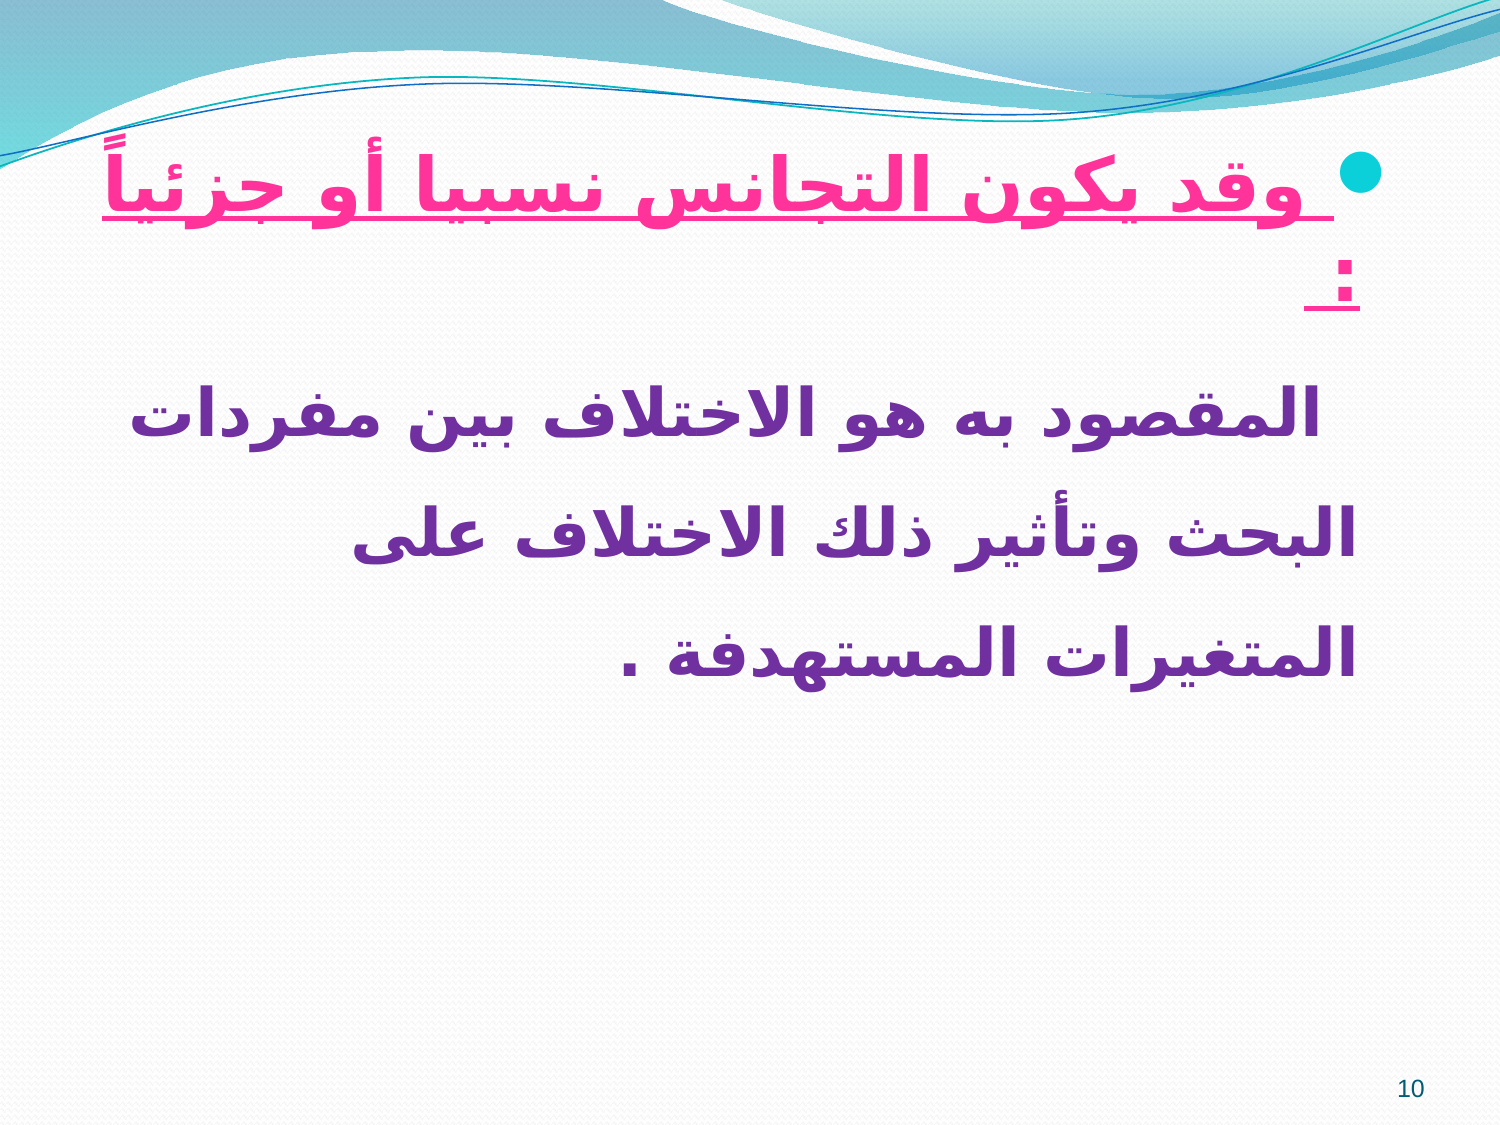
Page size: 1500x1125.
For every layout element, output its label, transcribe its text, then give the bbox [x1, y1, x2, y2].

list وقد يكون التجانس نسبيا أو جزئياً : المقصود به هو الاختلاف بين مفردات البحث وتأثير ذلك الاختلاف على المتغيرات المستهدفة . [70, 128, 1421, 1009]
slide_number 10 [1299, 1042, 1425, 1103]
